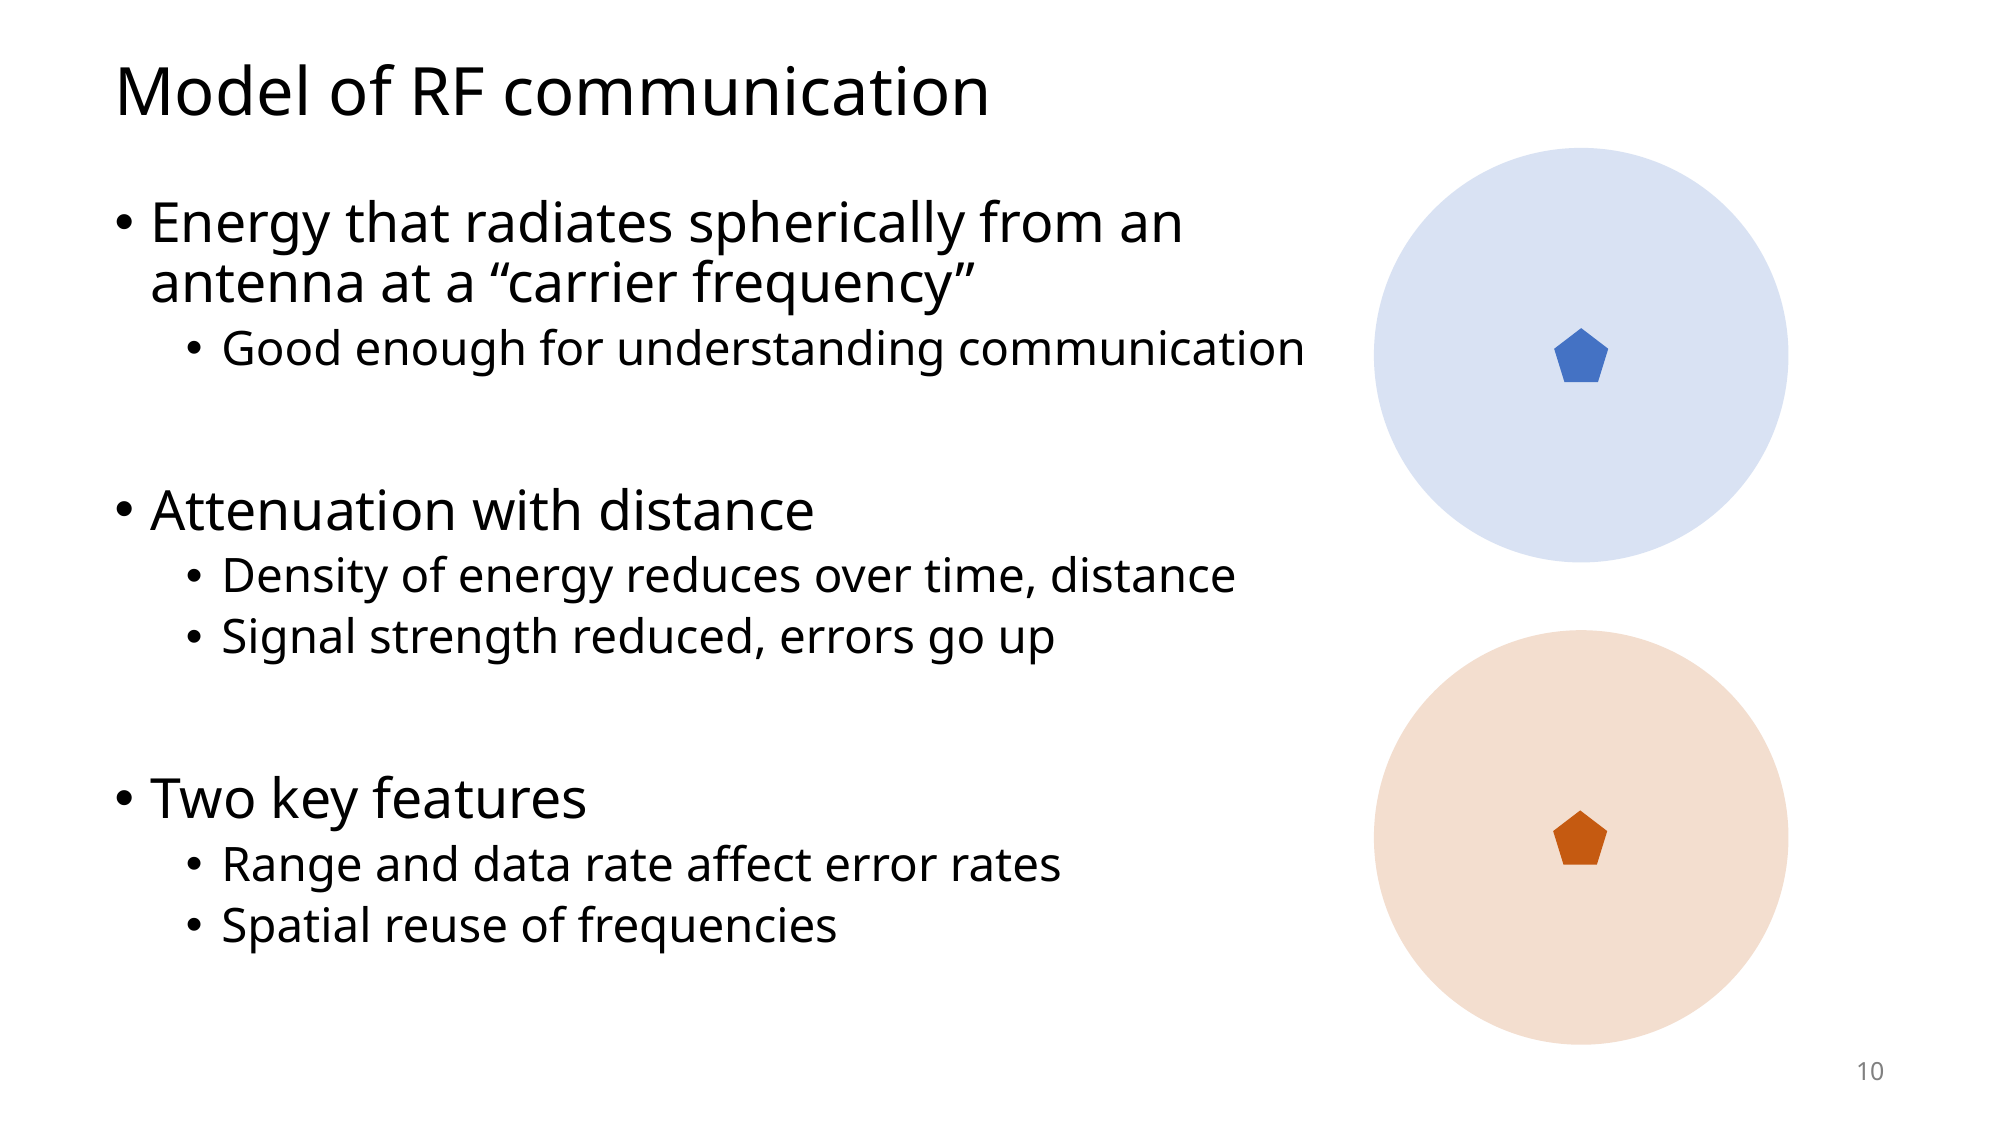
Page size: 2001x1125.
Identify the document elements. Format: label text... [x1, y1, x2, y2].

slide_number 10 [1749, 1042, 1900, 1103]
title Model of RF communication [99, 37, 1900, 150]
text_box [1372, 146, 1790, 564]
list Energy that radiates spherically from an antenna at a “carrier frequency” Good enough for understanding communication Attenuation with distance Density of energy reduces over time, distance Signal strength reduced, errors go up Two key features Range and data rate affect error rates Spatial reuse of frequencies [99, 187, 1325, 1013]
text_box [1372, 629, 1790, 1046]
